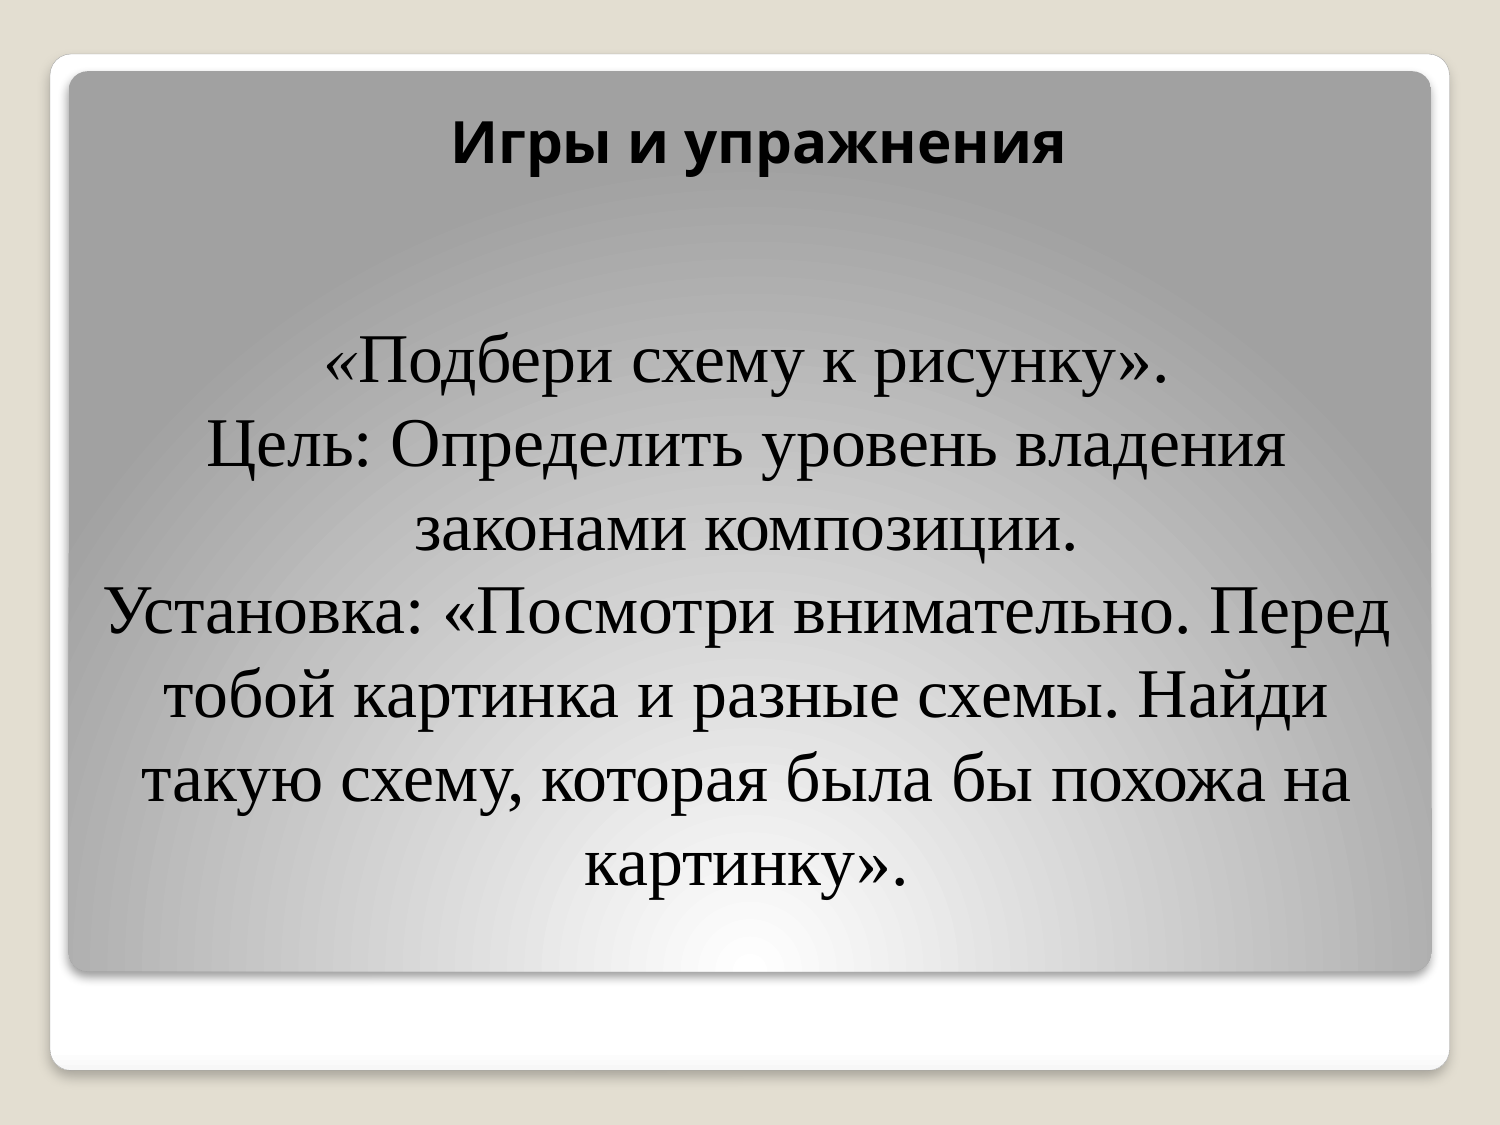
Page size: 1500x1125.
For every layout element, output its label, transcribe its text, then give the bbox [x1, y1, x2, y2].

title «Подбери схему к рисунку». Цель: Определить уровень владения законами композиции. Установка: «Посмотри внимательно. Перед тобой картинка и разные схемы. Найди такую схему, которая была бы похожа на картинку». [82, 302, 1412, 990]
list Игры и упражнения [112, 90, 1390, 197]
